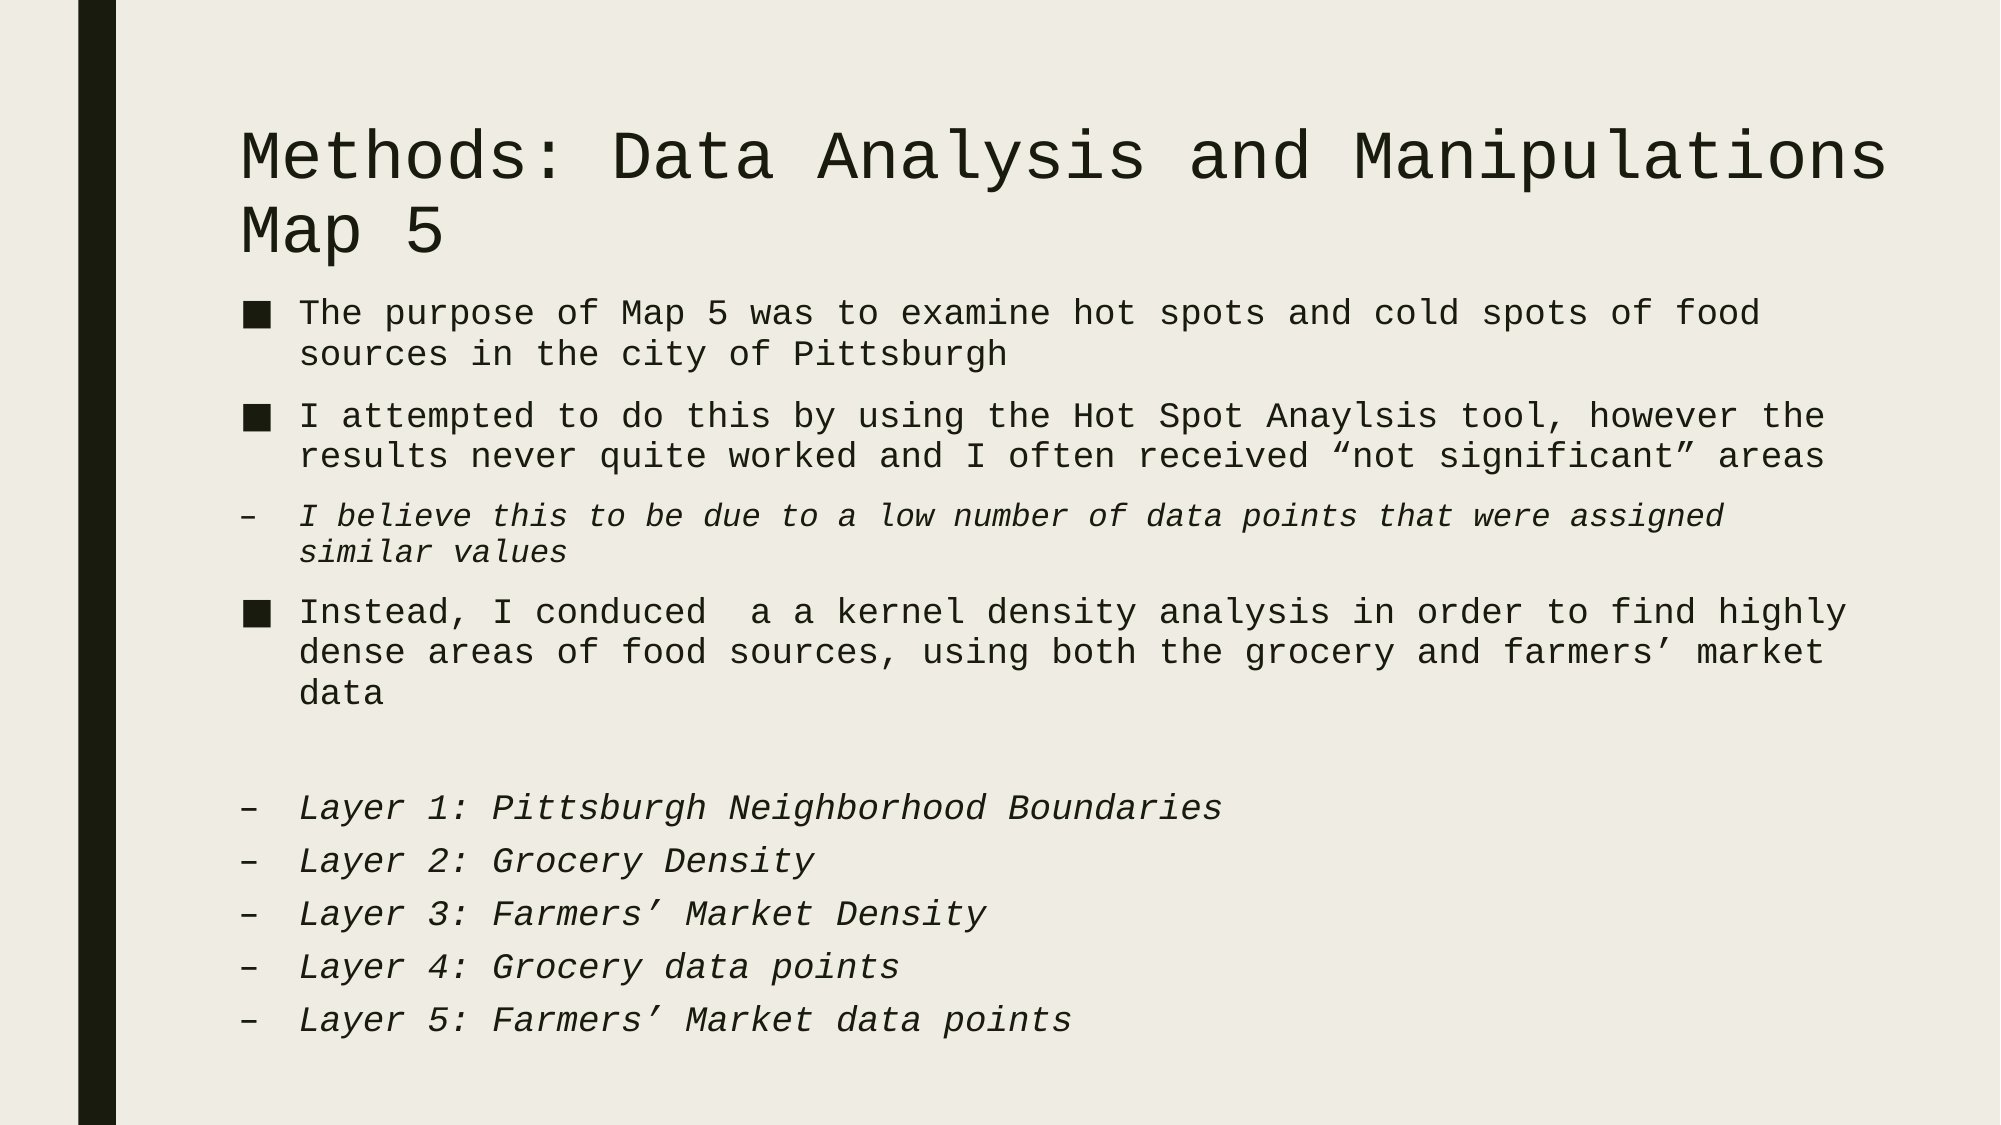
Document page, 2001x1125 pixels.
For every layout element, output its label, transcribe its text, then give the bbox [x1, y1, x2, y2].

list The purpose of Map 5 was to examine hot spots and cold spots of food sources in the city of Pittsburgh I attempted to do this by using the Hot Spot Anaylsis tool, however the results never quite worked and I often received “not significant” areas I believe this to be due to a low number of data points that were assigned similar values Instead, I conduced a a kernel density analysis in order to find highly dense areas of food sources, using both the grocery and farmers’ market data Layer 1: Pittsburgh Neighborhood Boundaries Layer 2: Grocery Density Layer 3: Farmers’ Market Density Layer 4: Grocery data points Layer 5: Farmers’ Market data points [225, 284, 1892, 1056]
title Methods: Data Analysis and Manipulations Map 5 [225, 112, 1933, 219]
